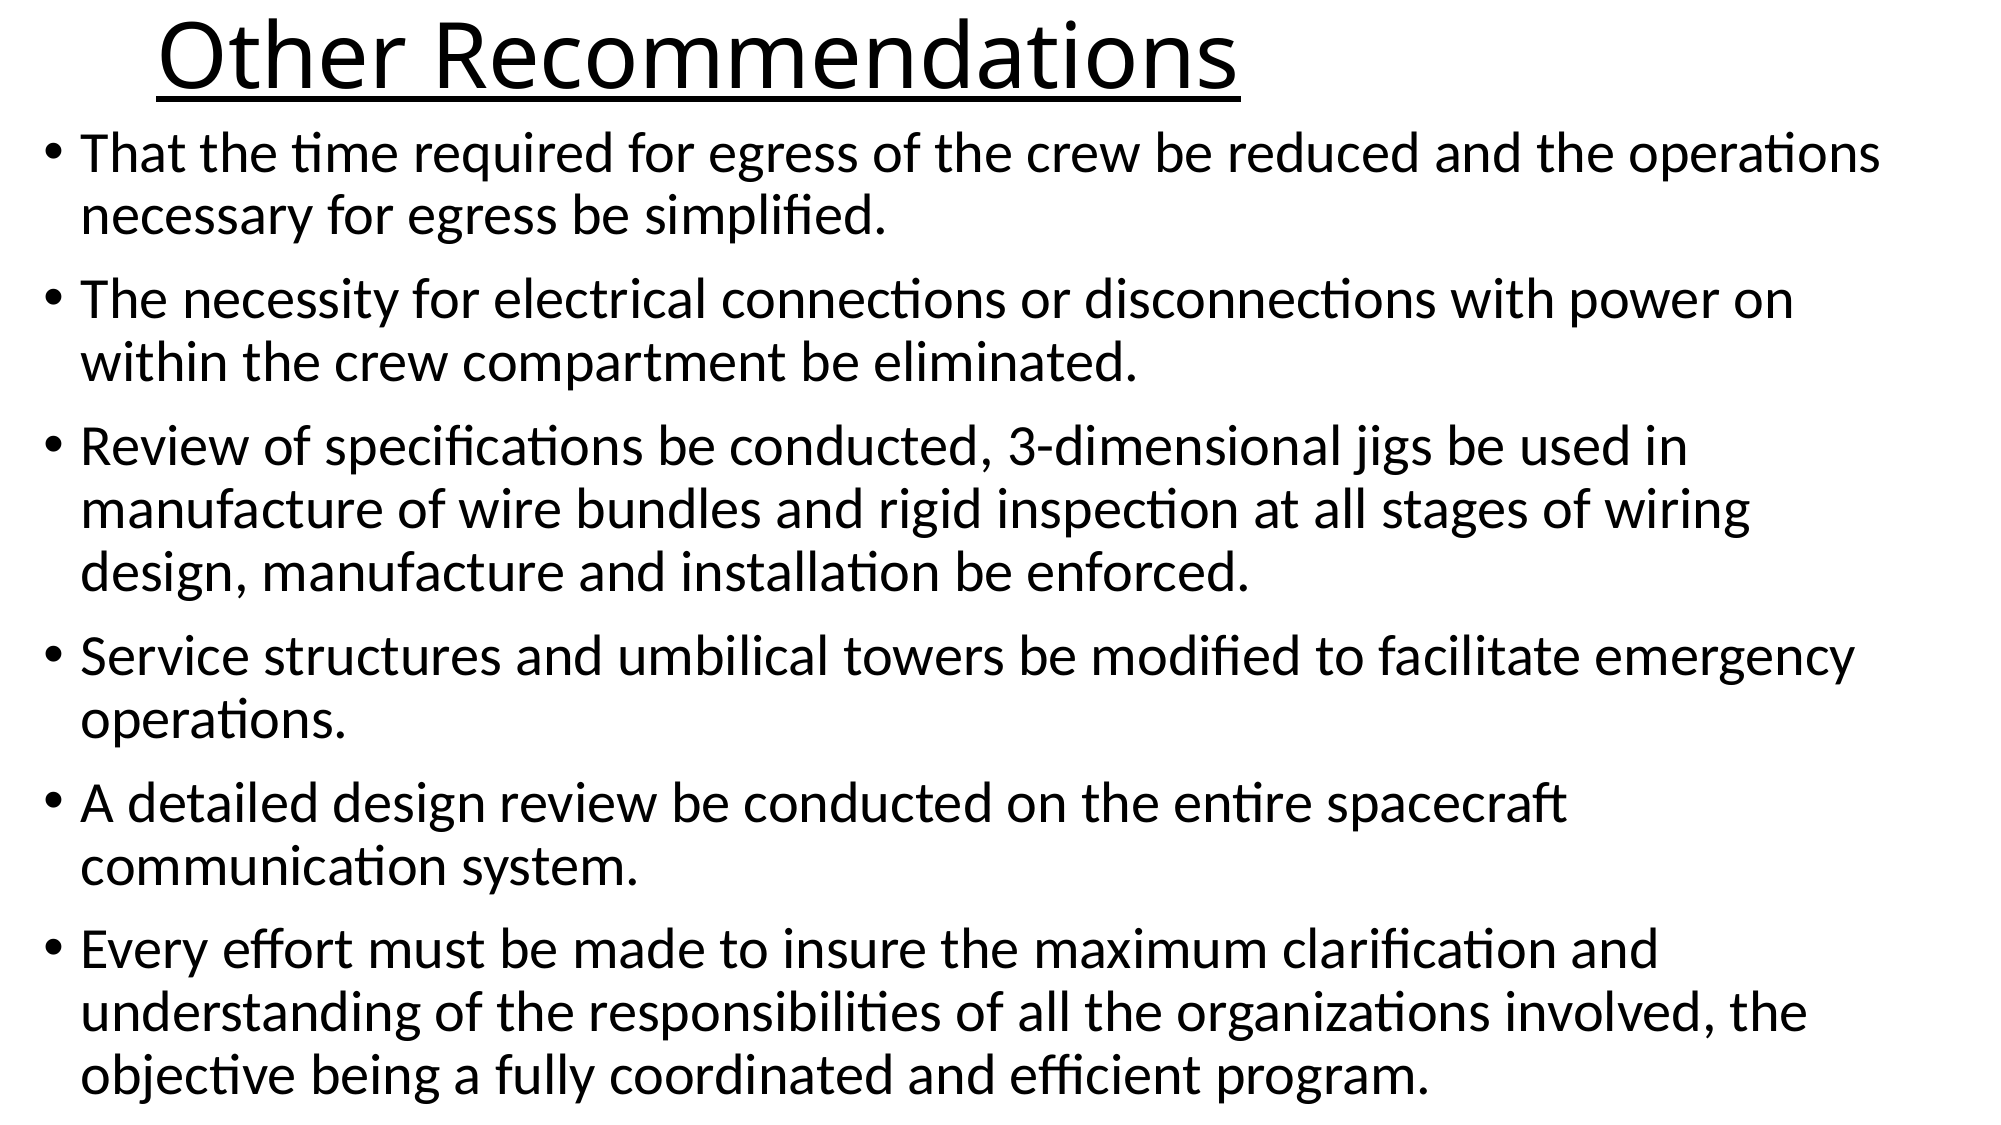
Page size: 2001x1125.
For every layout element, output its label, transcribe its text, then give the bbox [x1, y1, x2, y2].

list That the time required for egress of the crew be reduced and the operations necessary for egress be simplified. The necessity for electrical connections or disconnections with power on within the crew compartment be eliminated. Review of specifications be conducted, 3-dimensional jigs be used in manufacture of wire bundles and rigid inspection at all stages of wiring design, manufacture and installation be enforced. Service structures and umbilical towers be modified to facilitate emergency operations. A detailed design review be conducted on the entire spacecraft communication system. Every effort must be made to insure the maximum clarification and understanding of the responsibilities of all the organizations involved, the objective being a fully coordinated and efficient program. [28, 114, 1902, 1125]
title Other Recommendations [141, 4, 1867, 114]
